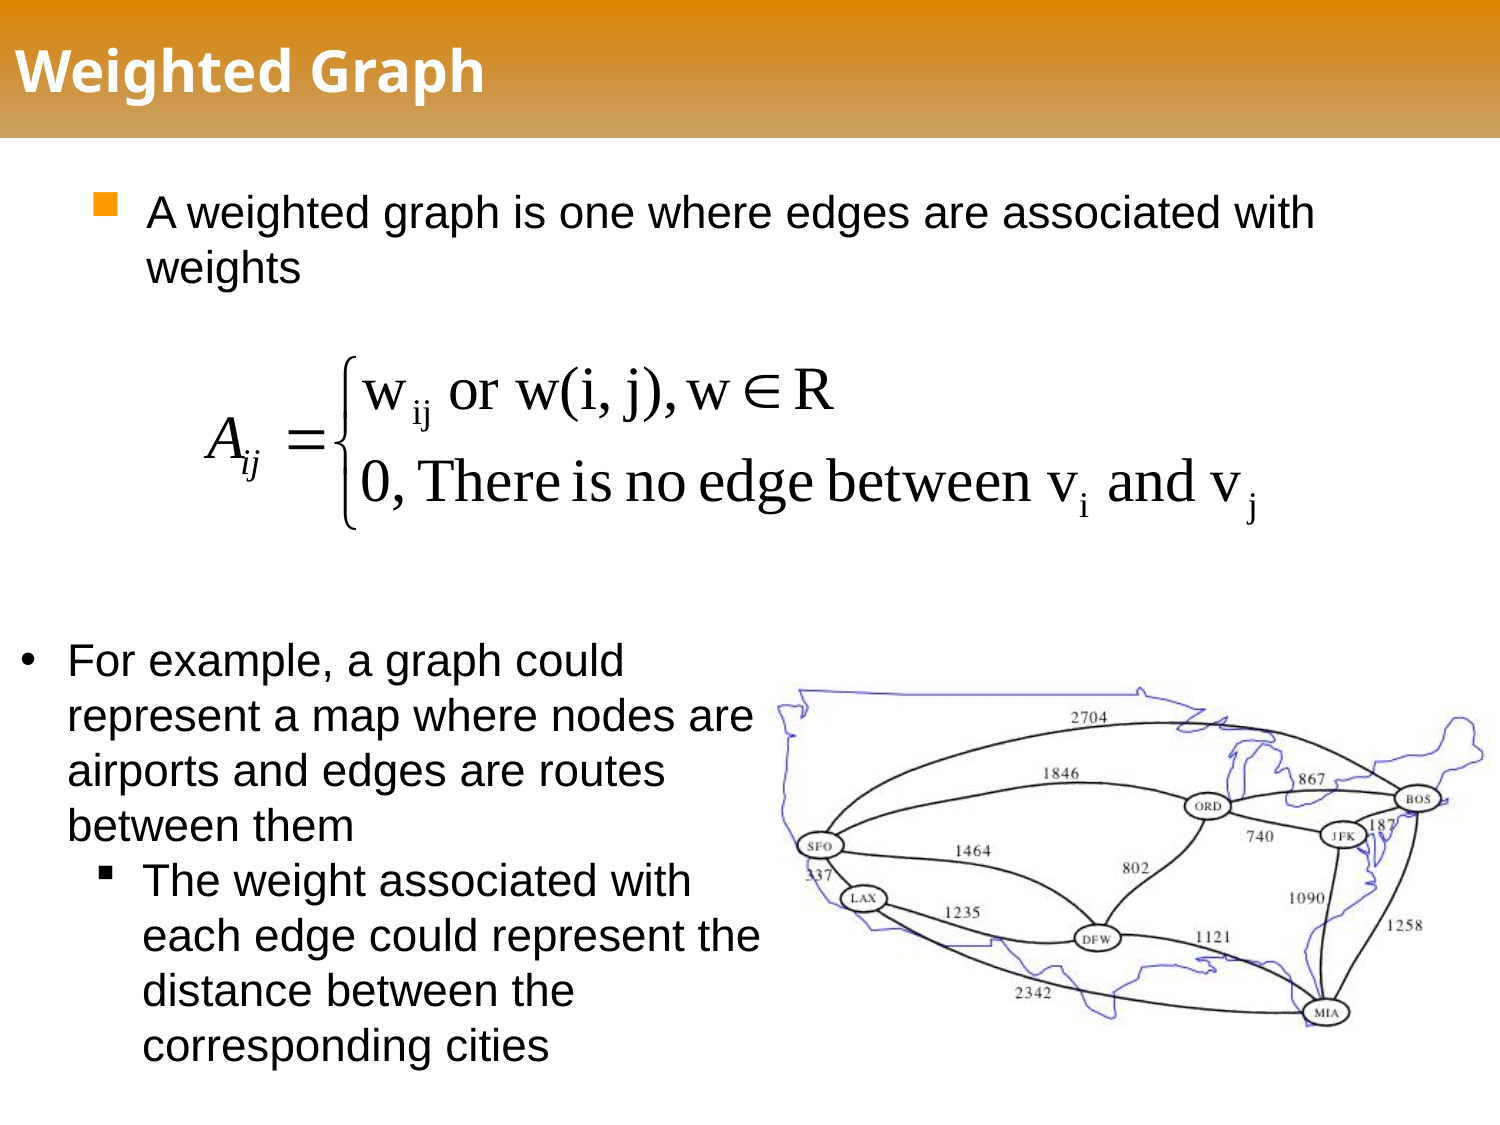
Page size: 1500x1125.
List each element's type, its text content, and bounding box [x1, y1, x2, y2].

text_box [193, 345, 1324, 542]
title Weighted Graph [0, 0, 1500, 138]
picture [758, 660, 1497, 1033]
text_box For example, a graph could represent a map where nodes are airports and edges are routes between them The weight associated with each edge could represent the distance between the corresponding cities [5, 623, 779, 1079]
